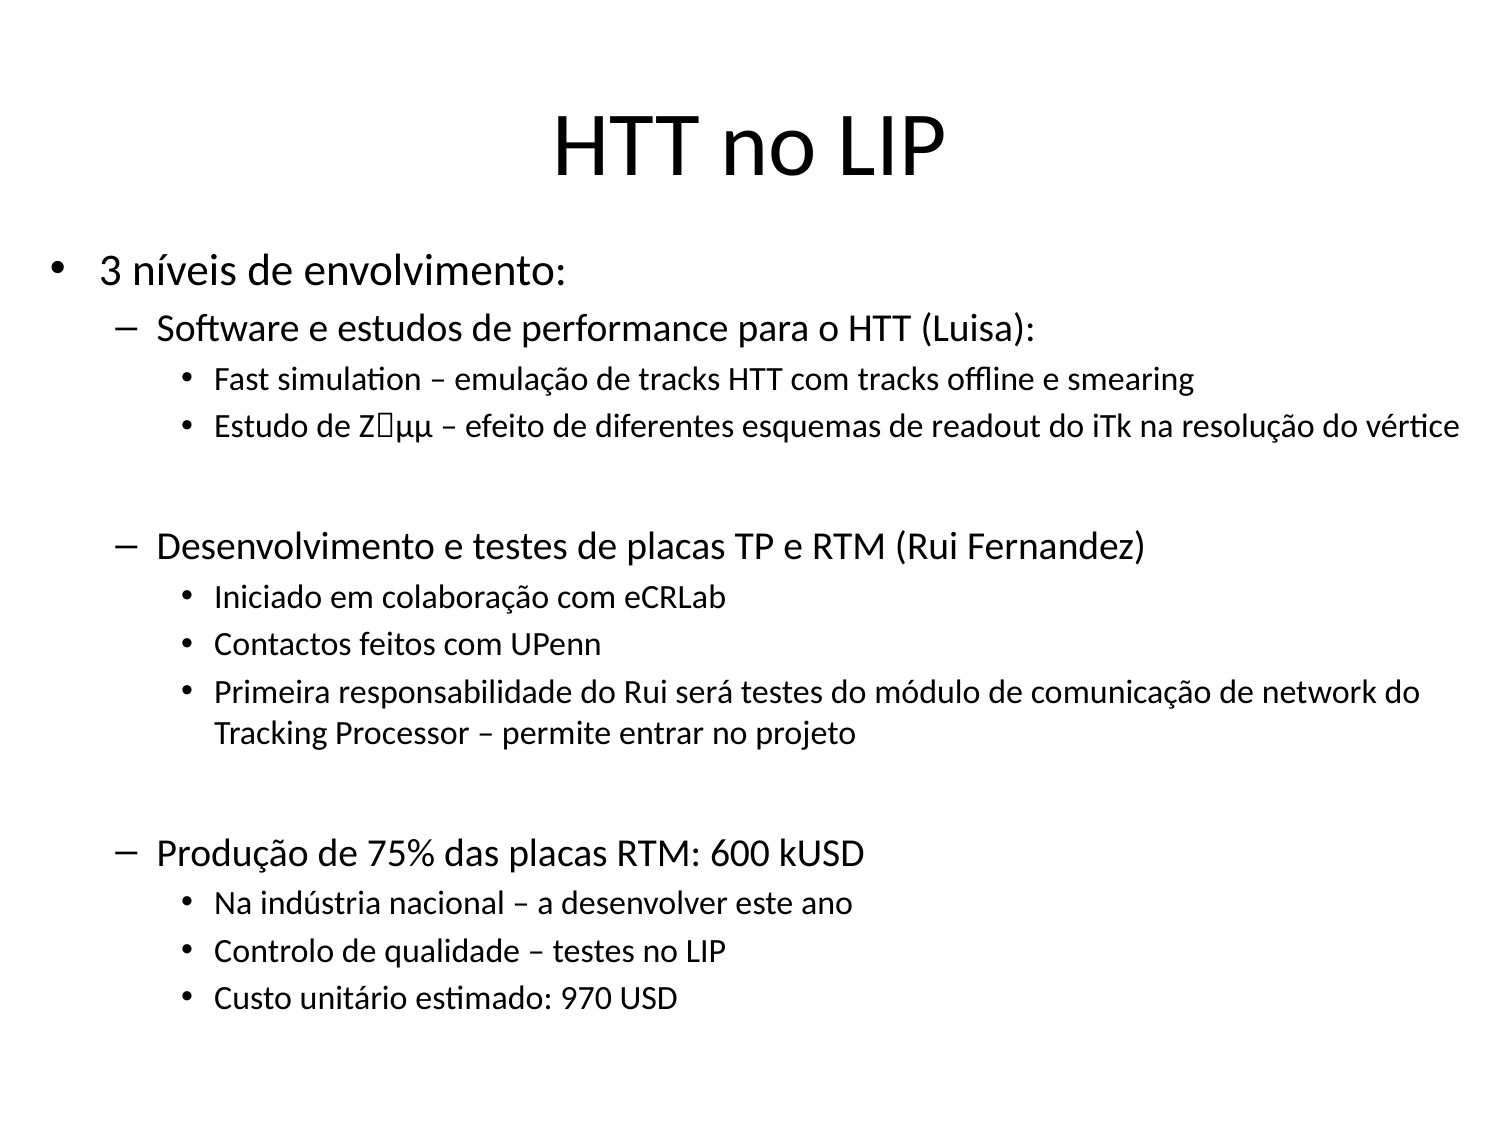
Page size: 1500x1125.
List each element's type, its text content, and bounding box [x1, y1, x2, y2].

title HTT no LIP [75, 45, 1425, 232]
list 3 níveis de envolvimento: Software e estudos de performance para o HTT (Luisa): Fast simulation – emulação de tracks HTT com tracks offline e smearing Estudo de Zμμ – efeito de diferentes esquemas de readout do iTk na resolução do vértice Desenvolvimento e testes de placas TP e RTM (Rui Fernandez) Iniciado em colaboração com eCRLab Contactos feitos com UPenn Primeira responsabilidade do Rui será testes do módulo de comunicação de network do Tracking Processor – permite entrar no projeto Produção de 75% das placas RTM: 600 kUSD Na indústria nacional – a desenvolver este ano Controlo de qualidade – testes no LIP Custo unitário estimado: 970 USD [34, 232, 1493, 1057]
